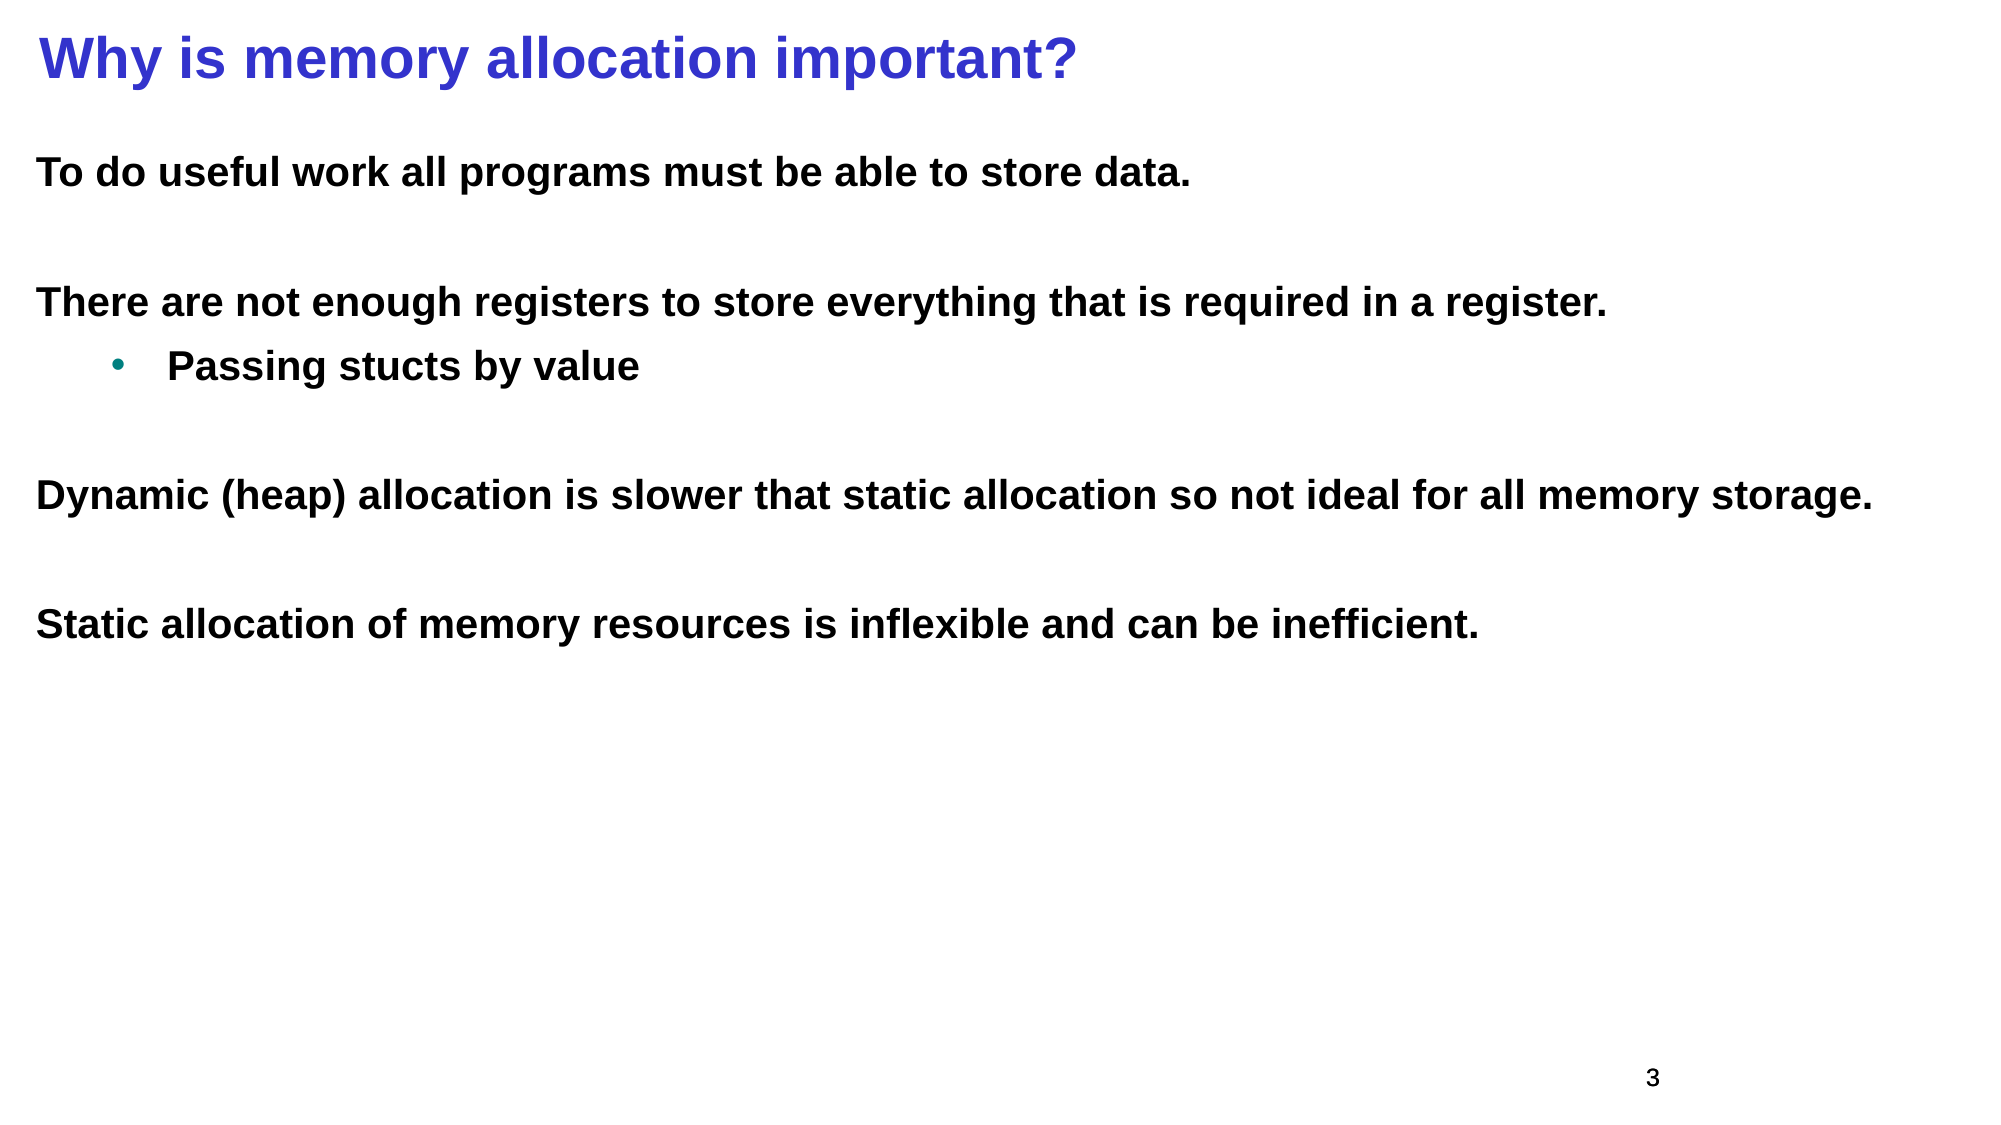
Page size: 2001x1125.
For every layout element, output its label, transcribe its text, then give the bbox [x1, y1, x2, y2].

text_box 3 [1324, 1024, 1675, 1099]
text_box Why is memory allocation important? [24, 12, 1375, 137]
text_box To do useful work all programs must be able to store data. There are not enough registers to store everything that is required in a register. Passing stucts by value Dynamic (heap) allocation is slower that static allocation so not ideal for all memory storage. Static allocation of memory resources is inflexible and can be inefficient. [21, 137, 1950, 911]
